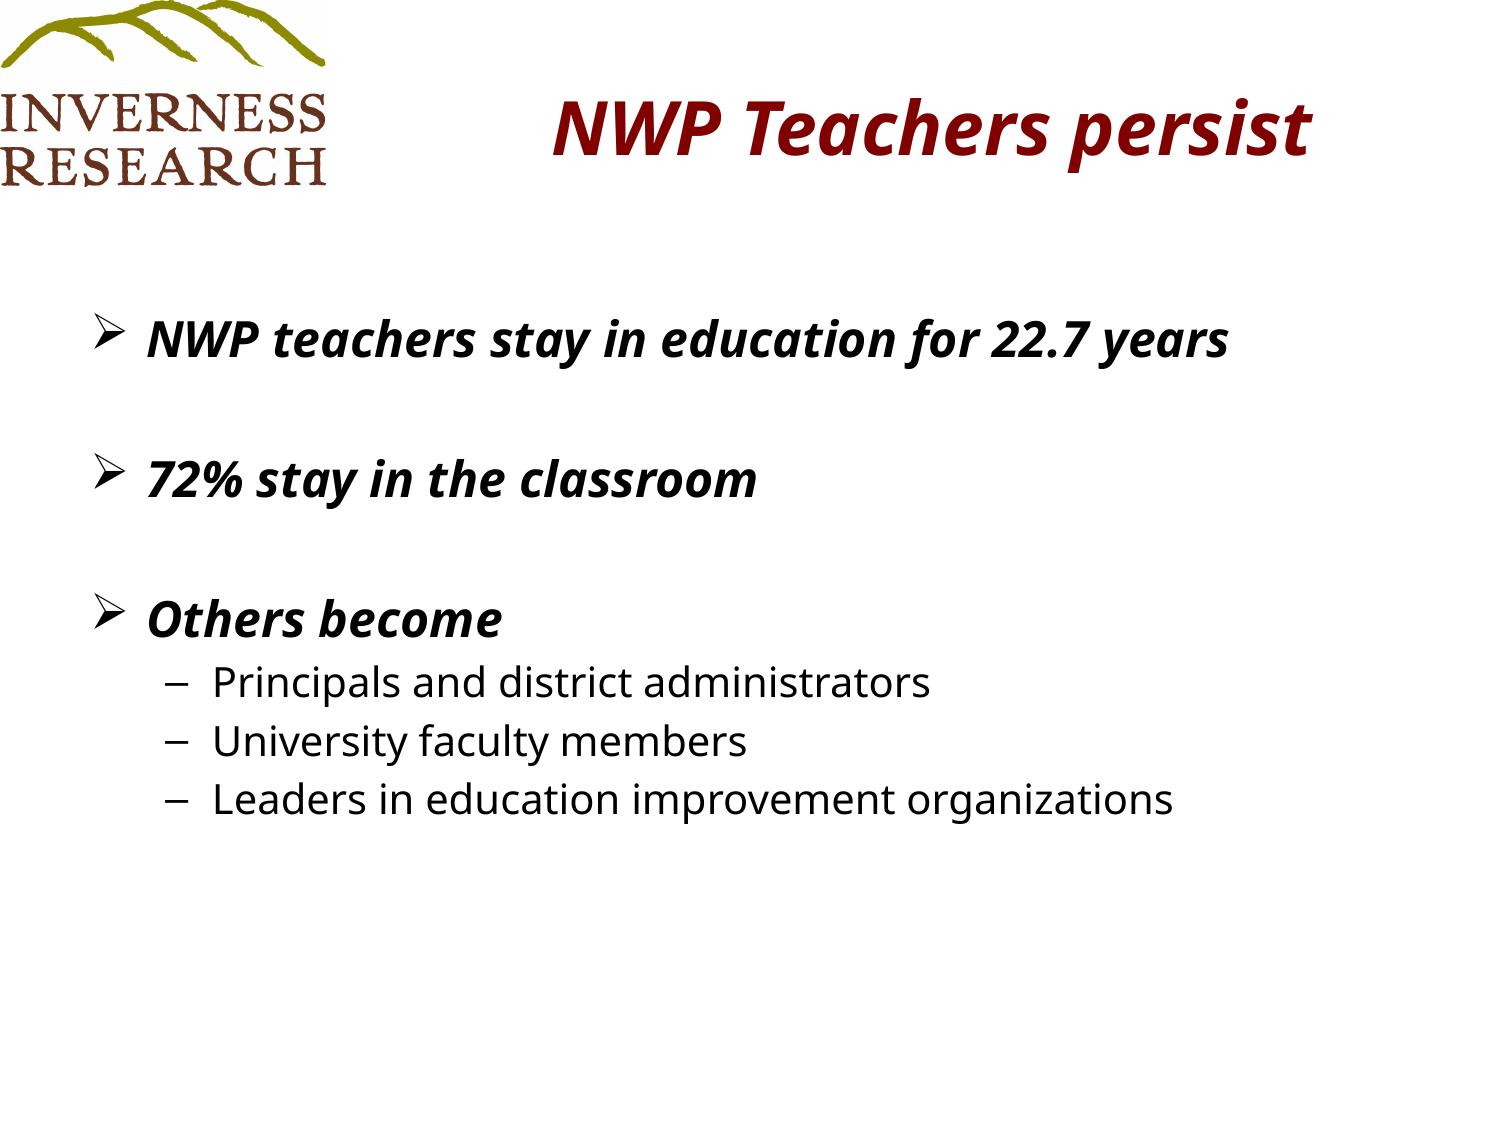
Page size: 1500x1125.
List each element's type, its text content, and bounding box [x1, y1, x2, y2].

title NWP Teachers persist [364, 6, 1500, 246]
list NWP teachers stay in education for 22.7 years 72% stay in the classroom Others become Principals and district administrators University faculty members Leaders in education improvement organizations [75, 300, 1425, 1043]
picture [0, 0, 326, 187]
